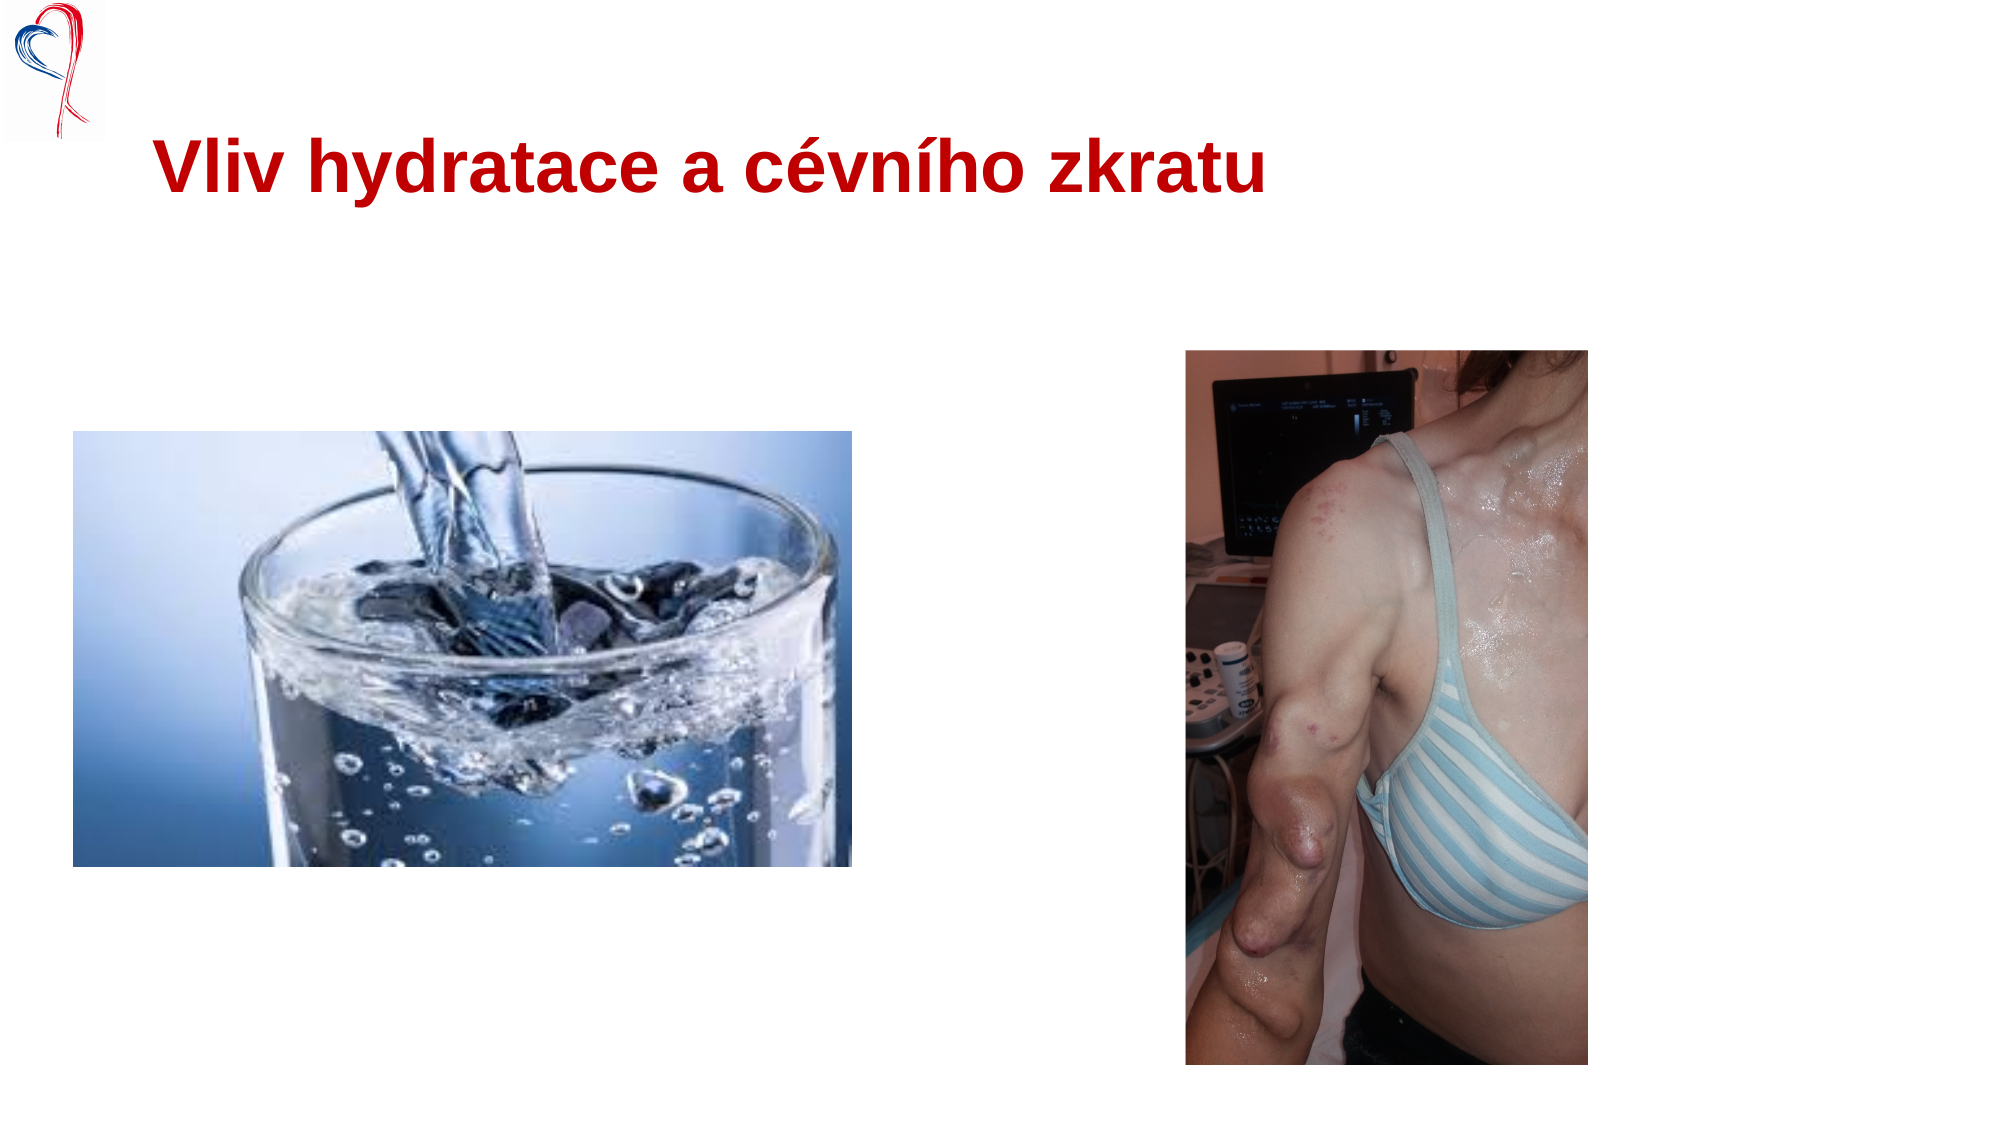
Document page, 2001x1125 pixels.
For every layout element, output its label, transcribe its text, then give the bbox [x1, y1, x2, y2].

picture [1186, 352, 1588, 507]
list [1029, 507, 1744, 909]
title Vliv hydratace a cévního zkratu [137, 59, 1863, 278]
picture [1186, 909, 1588, 1065]
picture [73, 431, 852, 867]
picture [4, 0, 105, 142]
